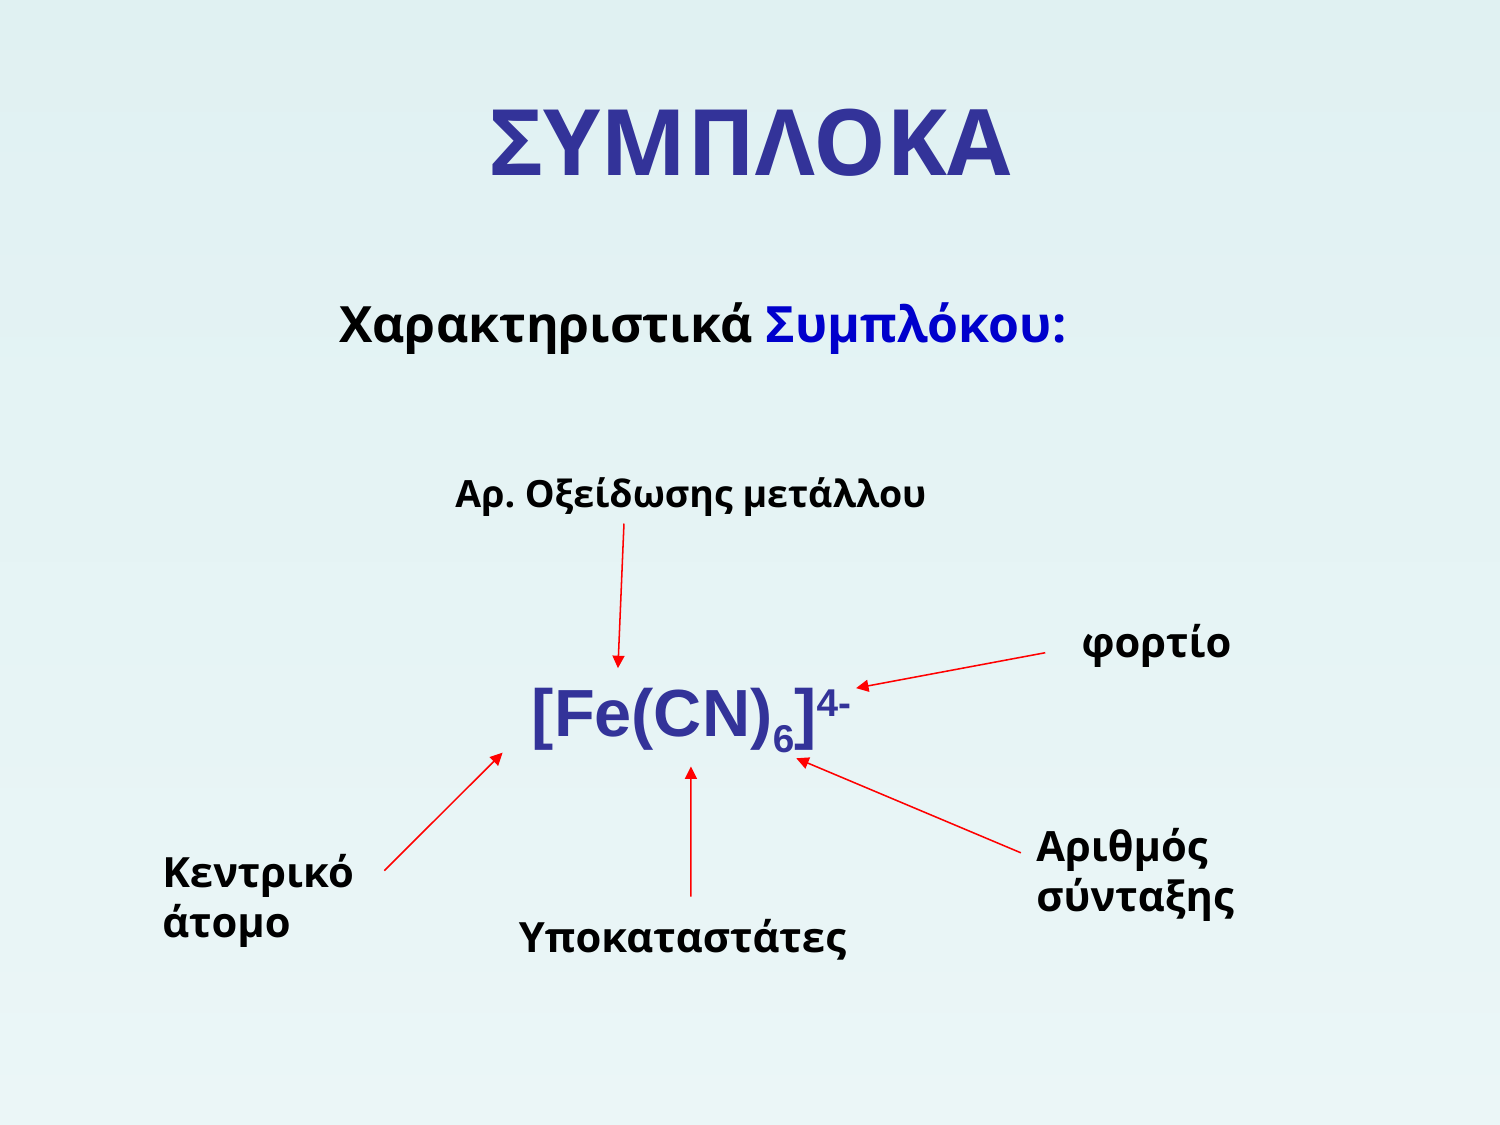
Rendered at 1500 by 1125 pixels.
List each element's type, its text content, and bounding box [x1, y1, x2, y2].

text_box [612, 523, 625, 669]
text_box [684, 766, 698, 897]
text_box [856, 652, 1046, 692]
text_box [Fe(CN)6]4- [0, 662, 1389, 768]
text_box Υποκαταστάτες [504, 903, 894, 969]
text_box [796, 757, 1021, 853]
text_box φορτίο [1066, 608, 1374, 673]
text_box Κεντρικό άτομο [147, 838, 467, 954]
text_box Χαρακτηριστικά Συμπλόκου: [324, 285, 1329, 360]
text_box [416, 752, 503, 838]
text_box Αριθμός σύνταξης [1021, 812, 1329, 928]
text_box Αρ. Οξείδωσης μετάλλου [440, 462, 942, 523]
title ΣΥΜΠΛΟΚΑ [74, 44, 1426, 233]
